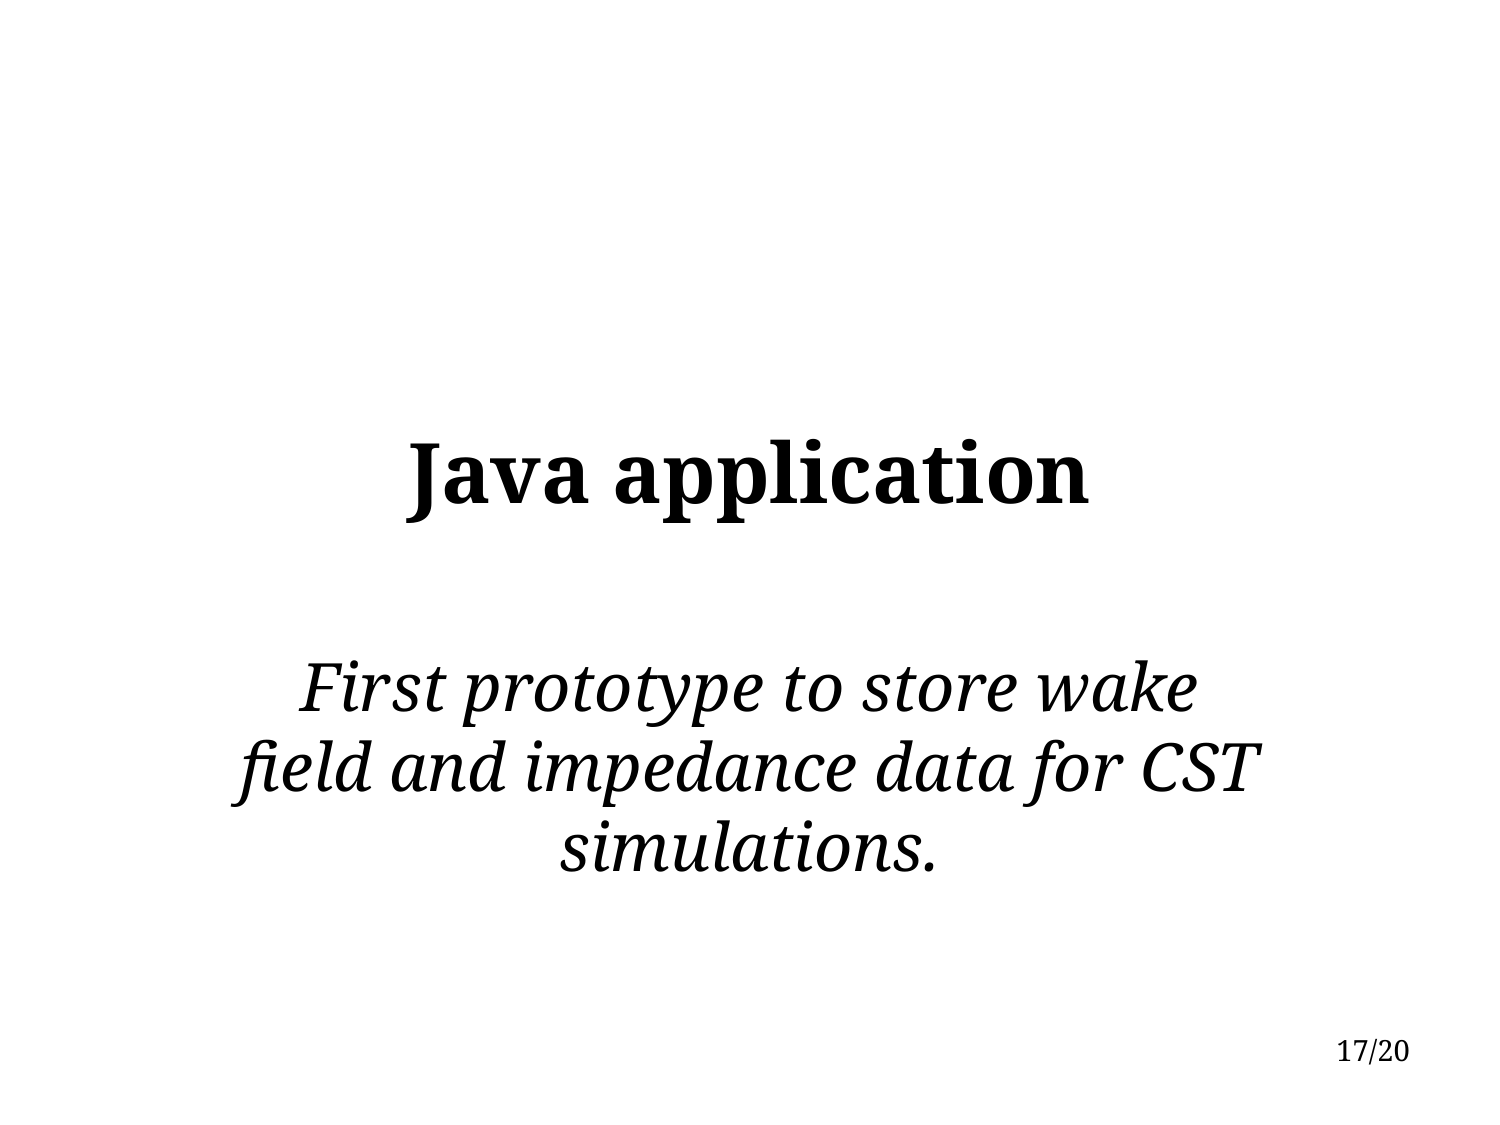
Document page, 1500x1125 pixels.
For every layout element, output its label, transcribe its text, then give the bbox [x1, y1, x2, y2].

title Java application [112, 349, 1388, 591]
subtitle First prototype to store wake field and impedance data for CST simulations. [224, 637, 1276, 926]
slide_number 17/20 [1074, 1024, 1426, 1103]
